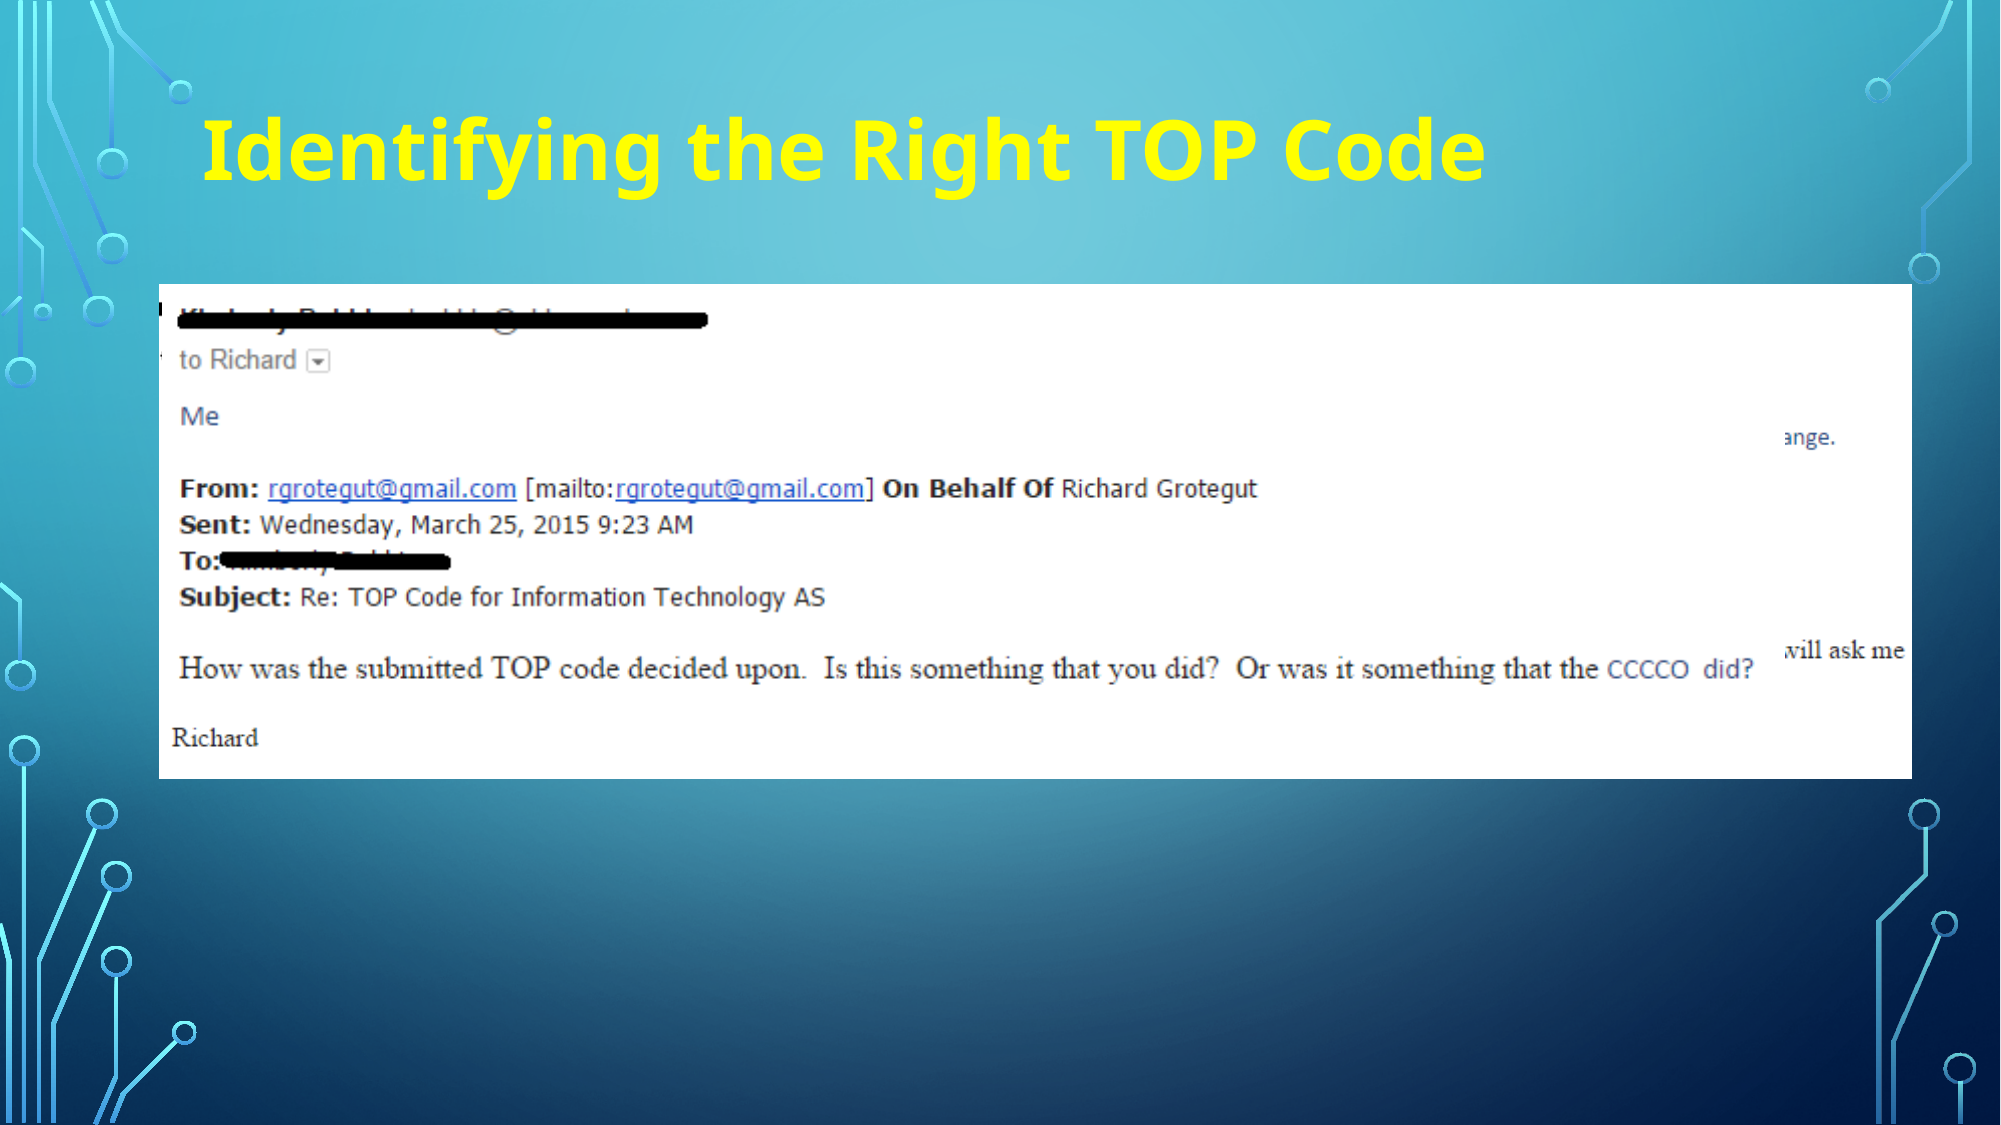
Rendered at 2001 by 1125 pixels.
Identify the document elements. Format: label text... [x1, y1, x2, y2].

picture [159, 284, 1913, 779]
title Identifying the Right TOP Code [187, 101, 1813, 284]
